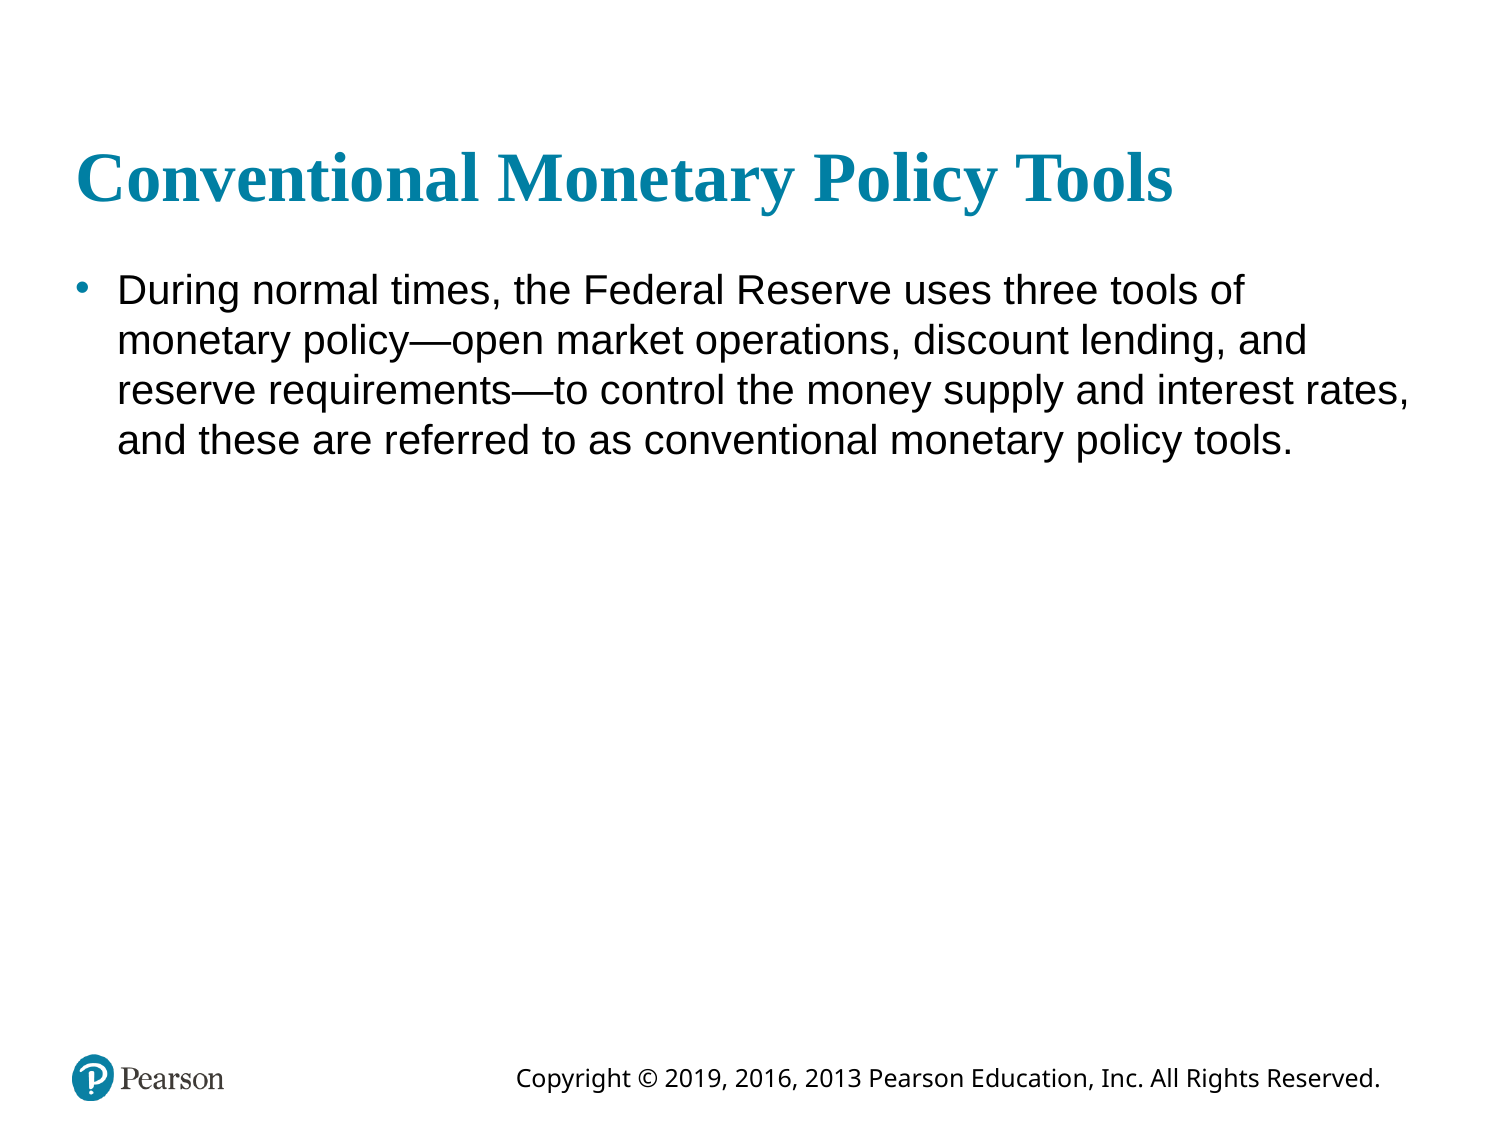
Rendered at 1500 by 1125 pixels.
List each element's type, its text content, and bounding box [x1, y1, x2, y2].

picture [81, 1064, 107, 1089]
picture [72, 1087, 83, 1101]
list During normal times, the Federal Reserve uses three tools of monetary policy—open market operations, discount lending, and reserve requirements—to control the money supply and interest rates, and these are referred to as conventional monetary policy tools. [75, 262, 1425, 1005]
picture [72, 1054, 89, 1072]
title Conventional Monetary Policy Tools [75, 35, 1425, 216]
picture [99, 1054, 224, 1101]
